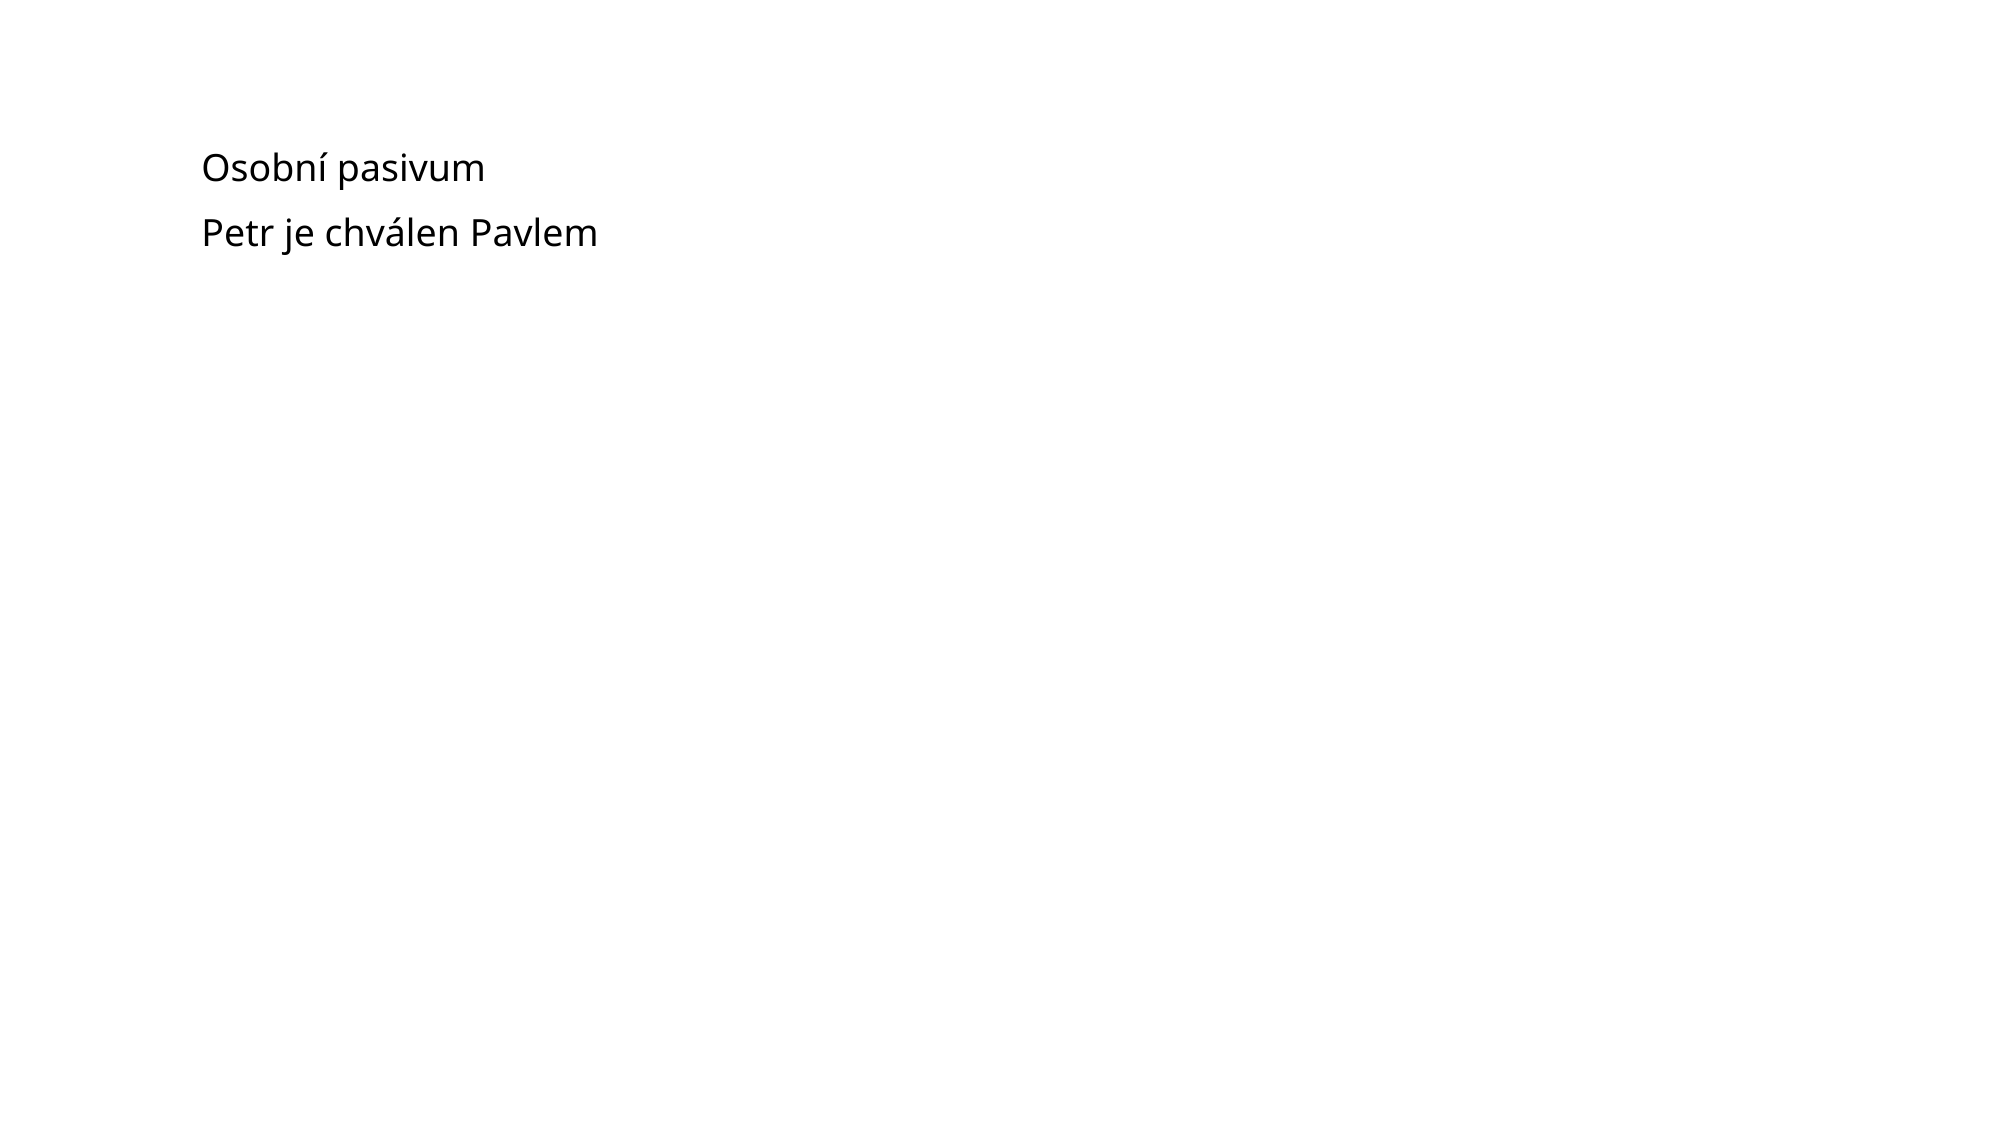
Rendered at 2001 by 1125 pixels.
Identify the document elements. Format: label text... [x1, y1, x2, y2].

text_box Osobní pasivum Petr je chválen Pavlem [186, 133, 1500, 261]
